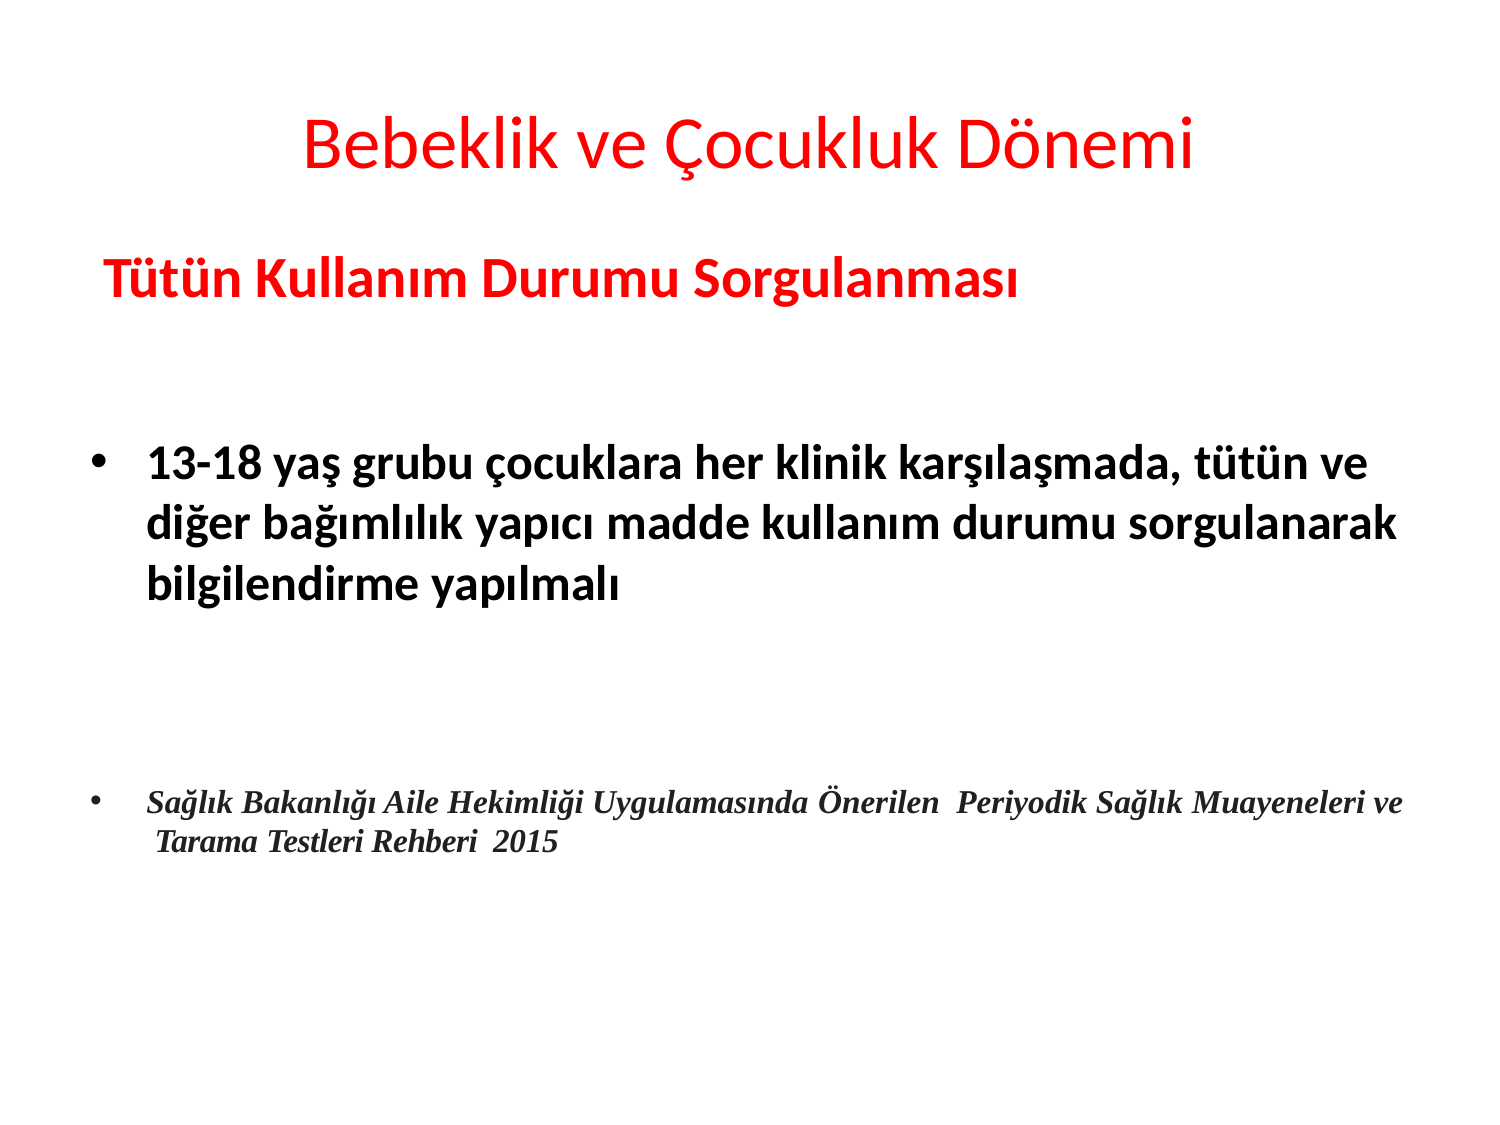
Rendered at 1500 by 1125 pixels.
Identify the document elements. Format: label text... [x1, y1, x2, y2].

text_box Tütün Kullanım Durumu Sorgulanması [88, 231, 1069, 317]
title Bebeklik ve Çocukluk Dönemi [75, 45, 1425, 233]
list 13-18 yaş grubu çocuklara her klinik karşılaşmada, tütün ve diğer bağımlılık yapıcı madde kullanım durumu sorgulanarak bilgilendirme yapılmalı Sağlık Bakanlığı Aile Hekimliği Uygulamasında Önerilen Periyodik Sağlık Muayeneleri ve Tarama Testleri Rehberi 2015 [75, 262, 1425, 1005]
